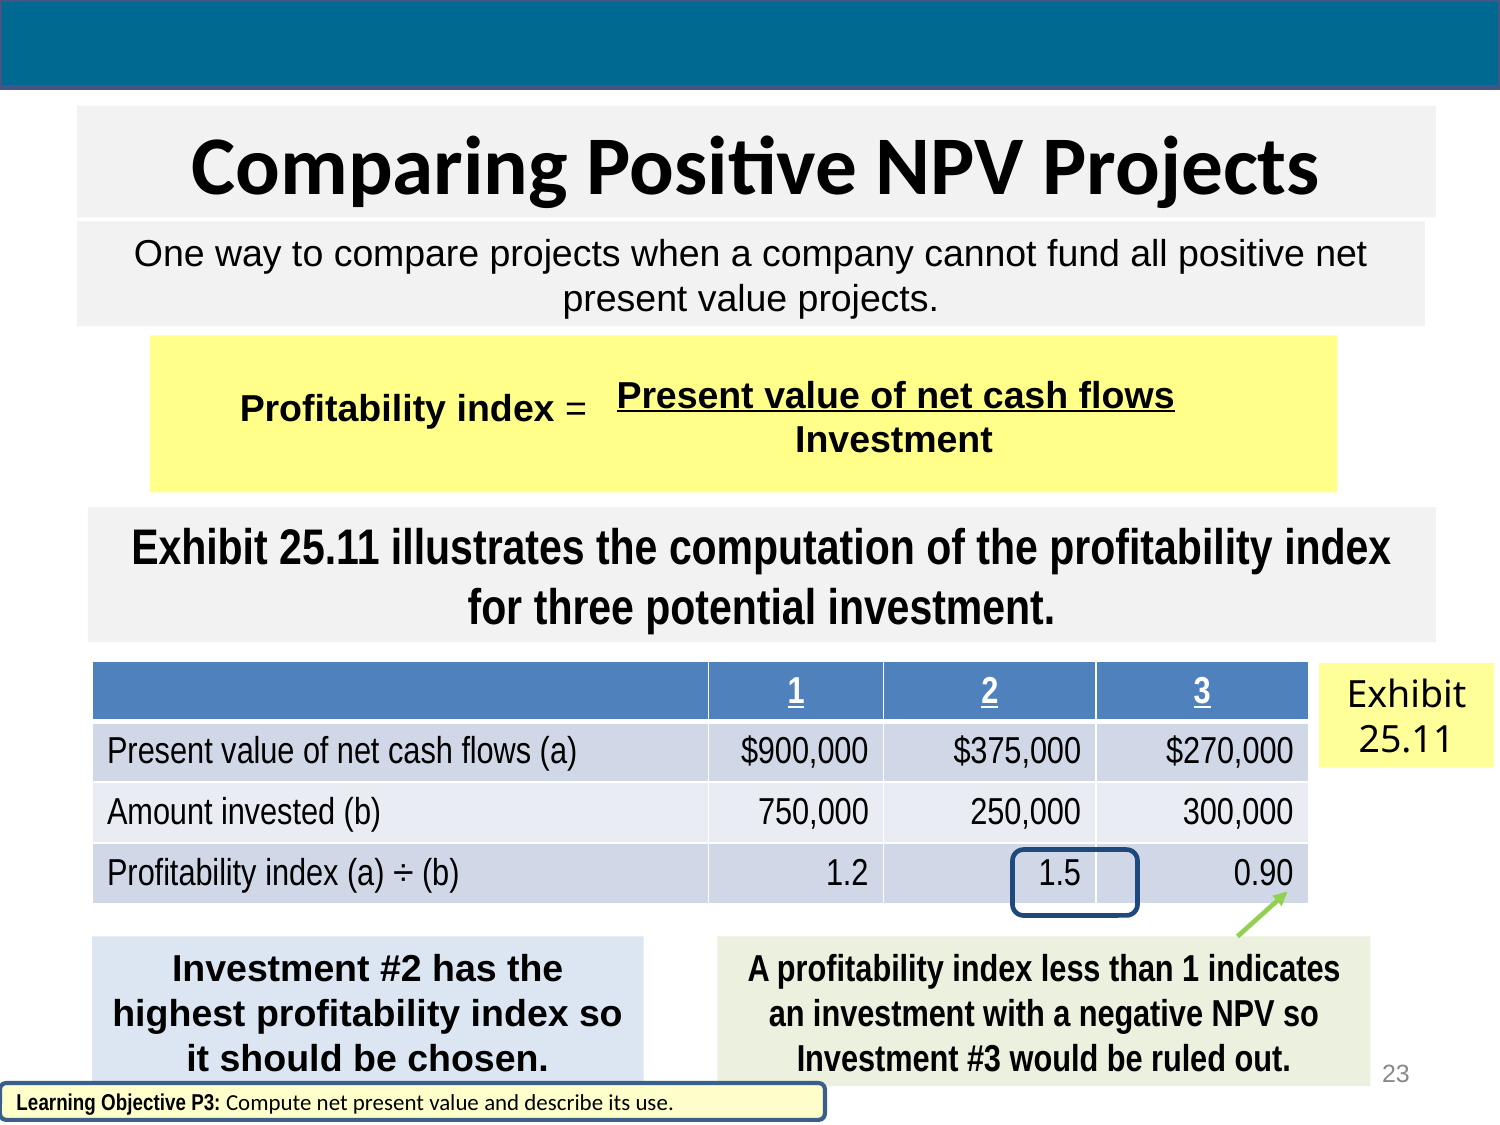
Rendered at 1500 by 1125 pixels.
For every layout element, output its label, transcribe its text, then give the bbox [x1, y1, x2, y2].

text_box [149, 335, 1338, 493]
text_box Learning Objective P3: Compute net present value and describe its use. [0, 1083, 825, 1120]
text_box [1010, 847, 1140, 918]
table_cell Amount invested (b) [93, 783, 708, 842]
table_cell $900,000 [709, 724, 883, 781]
table_header [93, 662, 708, 719]
table_cell 300,000 [1097, 783, 1308, 842]
text_box Exhibit 25.11 [1319, 662, 1494, 768]
table_header 3 [1097, 662, 1308, 719]
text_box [1237, 891, 1288, 937]
table_cell 0.90 [1097, 844, 1308, 903]
text_box A profitability index less than 1 indicates an investment with a negative NPV so Investment #3 would be ruled out. [717, 936, 1371, 1087]
text_box Exhibit 25.11 illustrates the computation of the profitability index for three potential investment. [87, 507, 1436, 643]
table_header 1 [709, 662, 883, 719]
table_cell Present value of net cash flows (a) [93, 724, 708, 781]
text_box One way to compare projects when a company cannot fund all positive net present value projects. [76, 221, 1425, 327]
table_cell $375,000 [884, 724, 1095, 781]
table_cell Profitability index (a) ÷ (b) [93, 844, 708, 903]
title Comparing Positive NPV Projects [77, 105, 1436, 218]
table_cell 750,000 [709, 783, 883, 842]
table_cell 1.2 [709, 844, 883, 903]
table_cell 250,000 [884, 783, 1095, 842]
table_cell $270,000 [1097, 724, 1308, 781]
text_box Investment #2 has the highest profitability index so it should be chosen. [92, 936, 644, 1083]
table_cell 1.5 [884, 844, 1095, 903]
table_header 2 [884, 662, 1095, 719]
slide_number 23 [1074, 1042, 1425, 1103]
